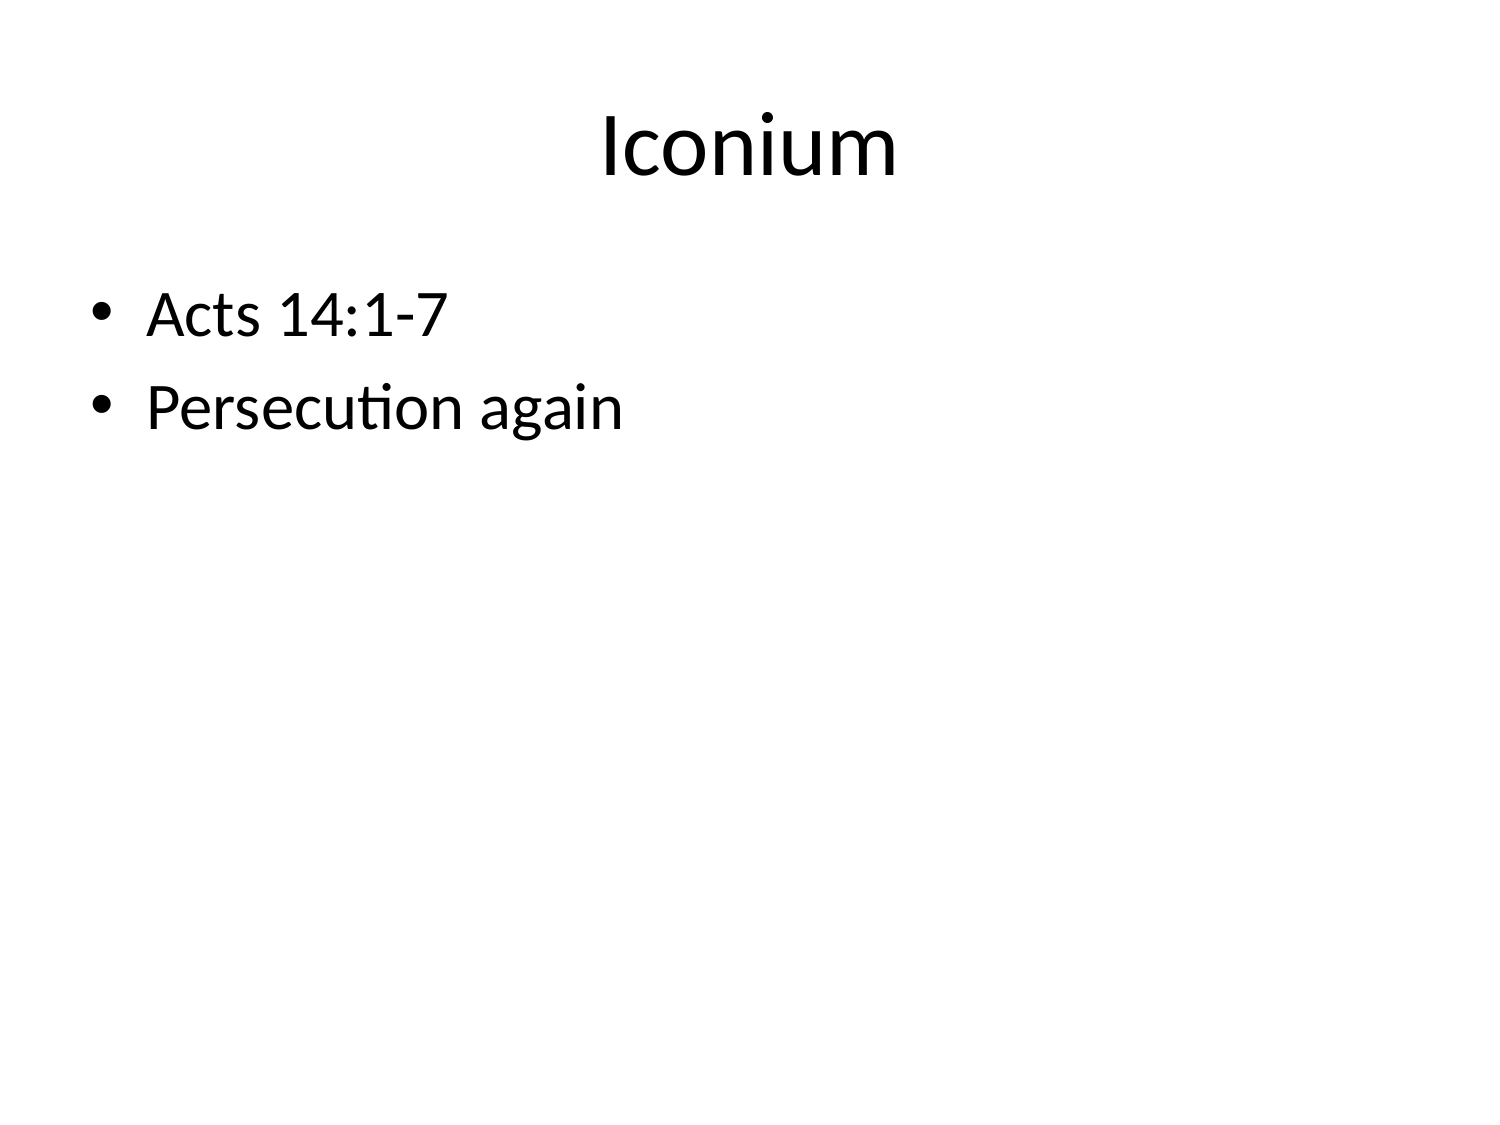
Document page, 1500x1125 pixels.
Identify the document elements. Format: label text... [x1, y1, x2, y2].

title Iconium [75, 45, 1425, 233]
list Acts 14:1-7 Persecution again [75, 262, 1425, 1005]
